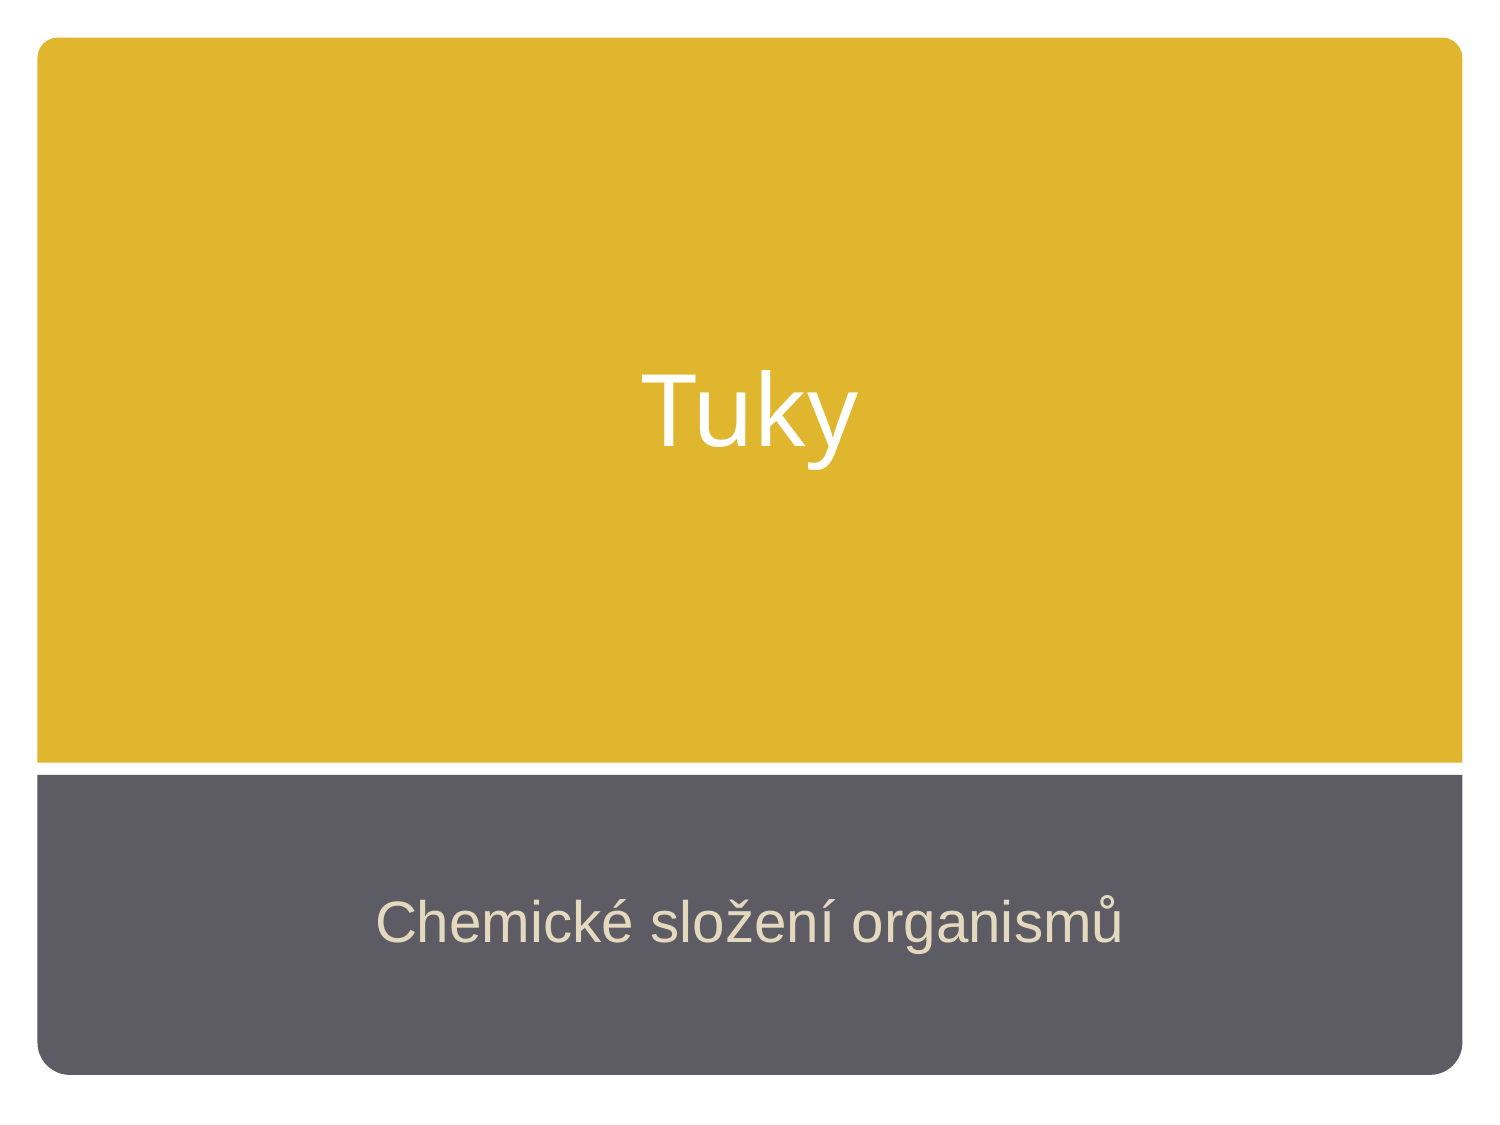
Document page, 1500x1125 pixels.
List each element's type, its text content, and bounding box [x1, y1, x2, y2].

subtitle Chemické složení organismů [50, 787, 1450, 1050]
title Tuky [99, 87, 1400, 725]
